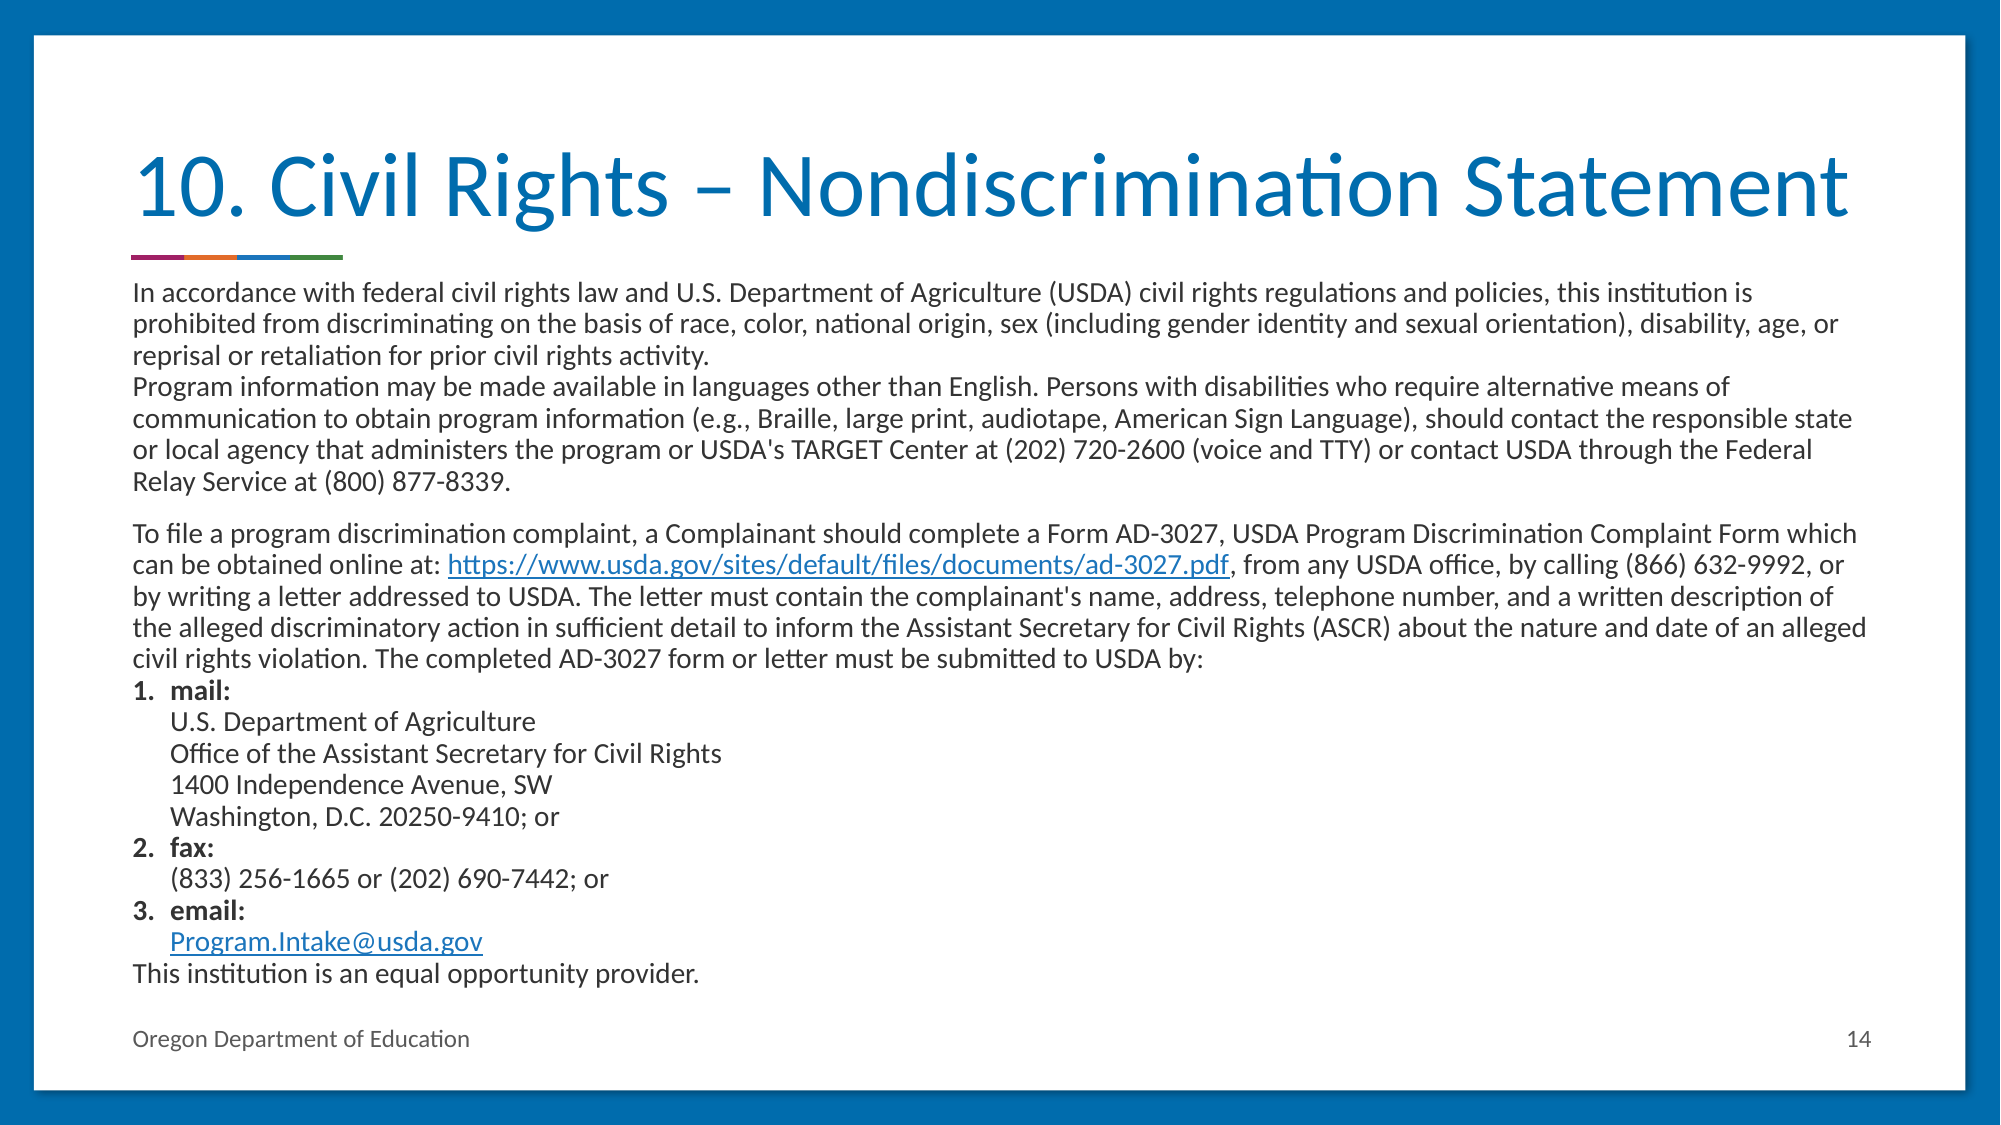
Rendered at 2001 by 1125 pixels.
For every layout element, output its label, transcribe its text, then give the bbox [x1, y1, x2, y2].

slide_number 14 [1412, 1007, 1887, 1068]
list In accordance with federal civil rights law and U.S. Department of Agriculture (USDA) civil rights regulations and policies, this institution is prohibited from discriminating on the basis of race, color, national origin, sex (including gender identity and sexual orientation), disability, age, or reprisal or retaliation for prior civil rights activity. Program information may be made available in languages other than English. Persons with disabilities who require alternative means of communication to obtain program information (e.g., Braille, large print, audiotape, American Sign Language), should contact the responsible state or local agency that administers the program or USDA's TARGET Center at (202) 720-2600 (voice and TTY) or contact USDA through the Federal Relay Service at (800) 877-8339. To file a program discrimination complaint, a Complainant should complete a Form AD-3027, USDA Program Discrimination Complaint Form which can be obtained online at: https://www.usda.gov/sites/default/files/documents/ad-3027.pdf, from any USDA office, by calling (866) 632-9992, or by writing a letter addressed to USDA. The letter must contain the complainant's name, address, telephone number, and a written description of the alleged discriminatory action in sufficient detail to inform the Assistant Secretary for Civil Rights (ASCR) about the nature and date of an alleged civil rights violation. The completed AD-3027 form or letter must be submitted to USDA by: mail: U.S. Department of Agriculture Office of the Assistant Secretary for Civil Rights 1400 Independence Avenue, SW Washington, D.C. 20250-9410; or fax: (833) 256-1665 or (202) 690-7442; or email: Program.Intake@usda.gov This institution is an equal opportunity provider. [117, 270, 1887, 1008]
title 10. Civil Rights – Nondiscrimination Statement [117, 75, 1887, 244]
footer Oregon Department of Education [117, 1007, 588, 1068]
picture [131, 255, 343, 260]
